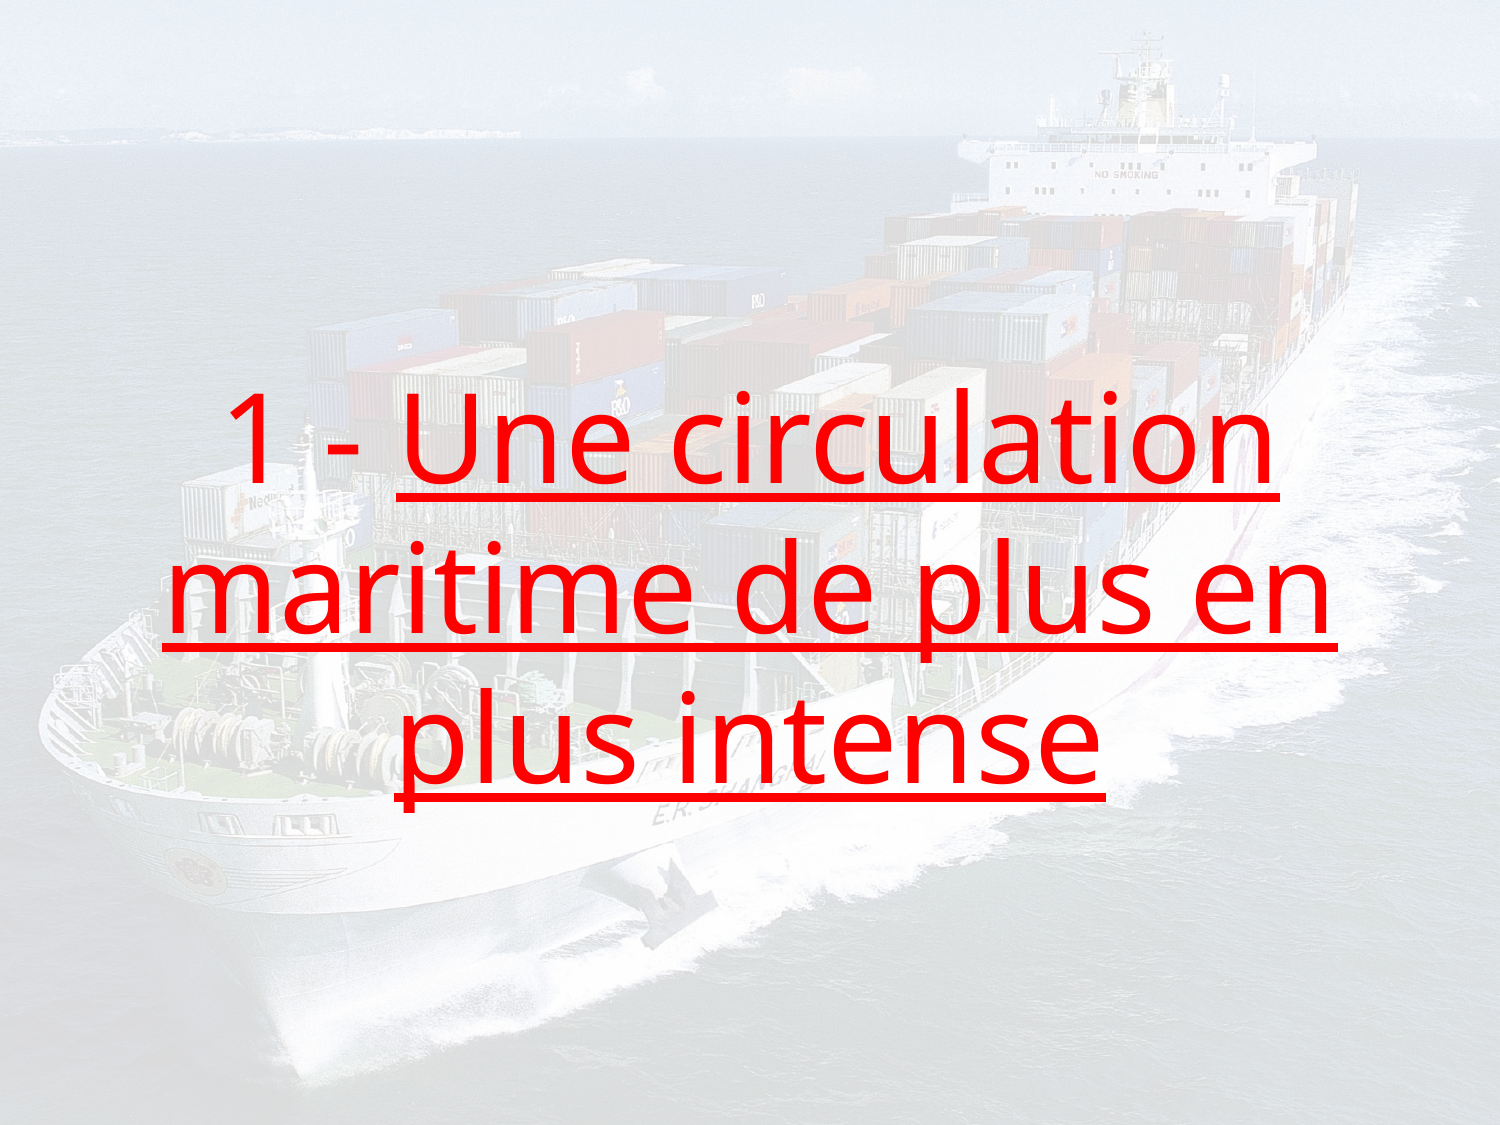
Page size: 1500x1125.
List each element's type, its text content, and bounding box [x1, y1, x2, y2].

text_box 1 - Une circulation maritime de plus en plus intense [58, 351, 1442, 817]
